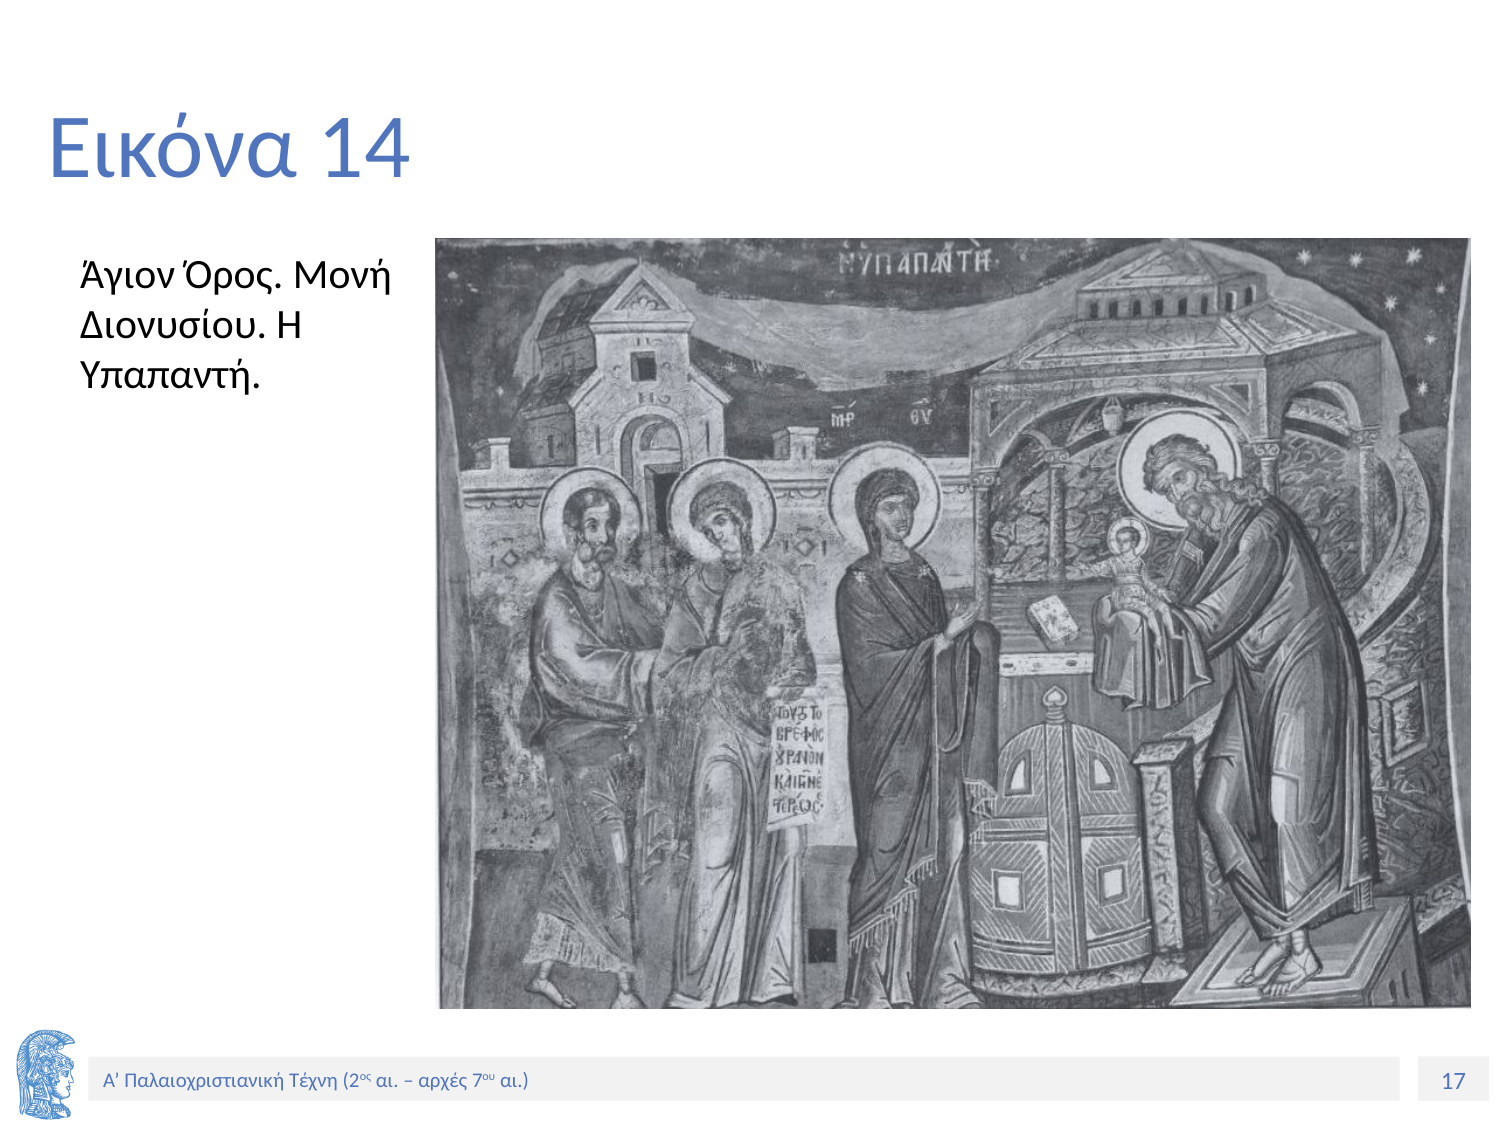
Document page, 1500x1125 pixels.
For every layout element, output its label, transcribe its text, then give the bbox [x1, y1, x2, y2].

list Άγιον Όρος. Μονή Διονυσίου. Η Υπαπαντή. [65, 239, 459, 1024]
title Εικόνα 14 [0, 42, 459, 239]
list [434, 238, 1471, 1009]
picture [9, 1026, 81, 1120]
